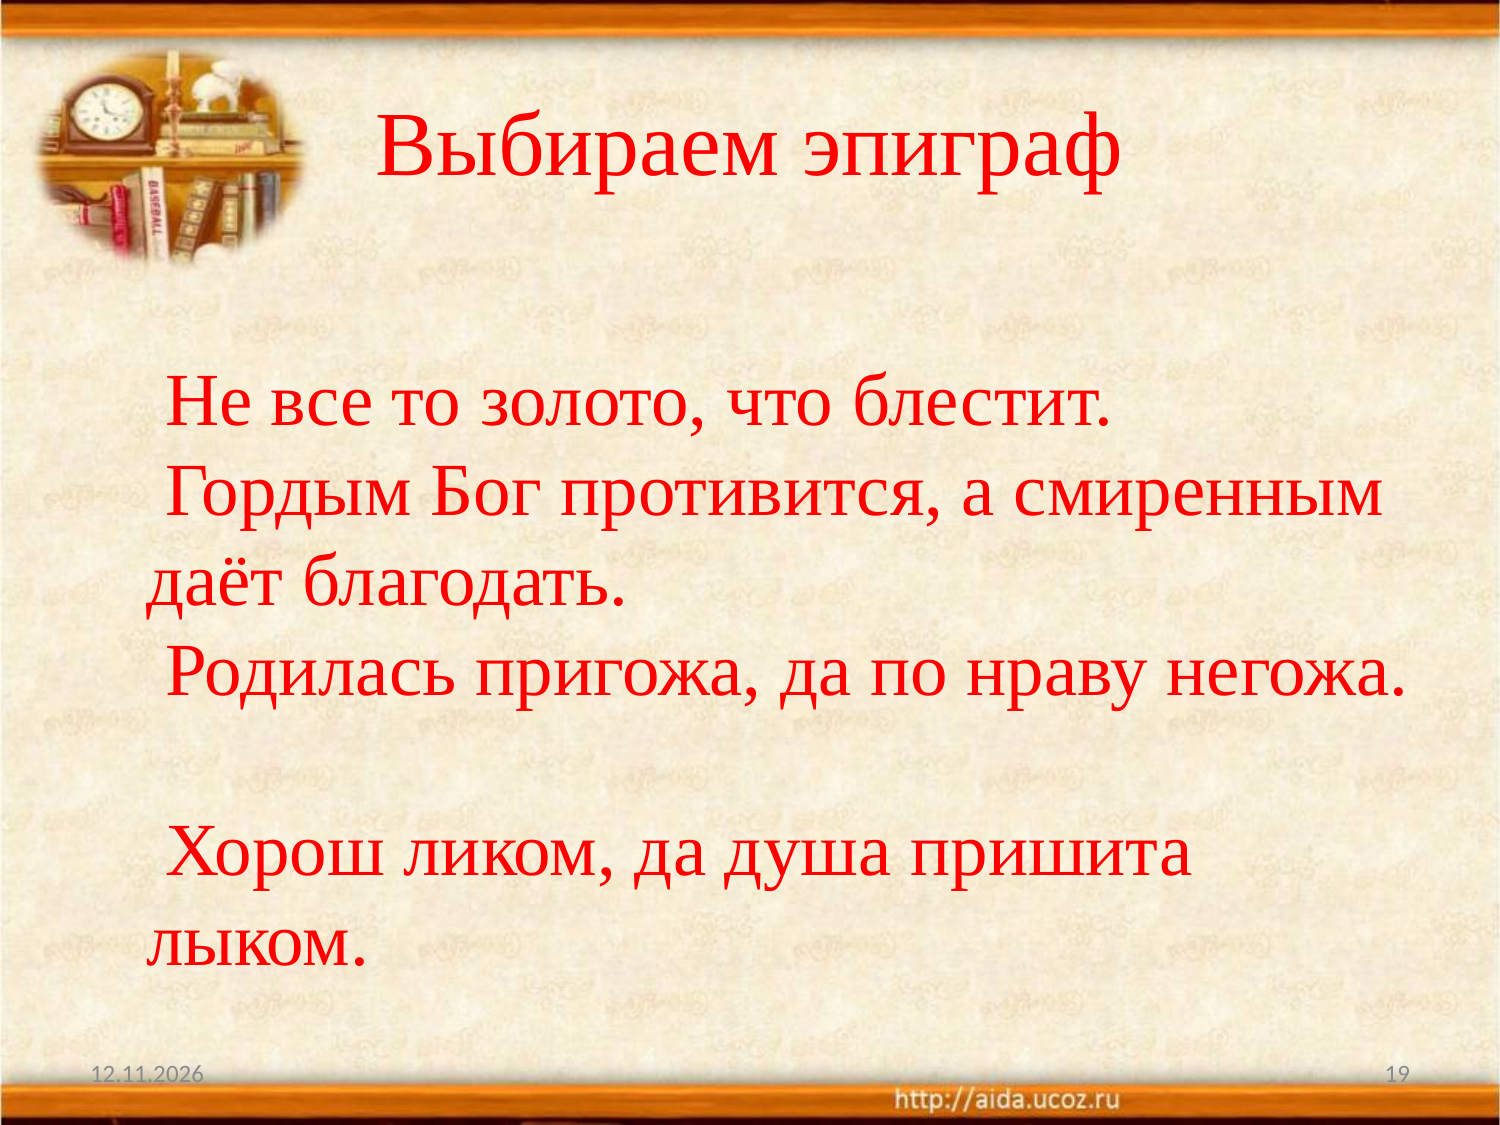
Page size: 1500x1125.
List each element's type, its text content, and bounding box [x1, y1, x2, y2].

picture [0, 0, 1500, 1125]
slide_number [75, 1042, 425, 1103]
list Не все то золото, что блестит. Гордым Бог противится, а смиренным даёт благодать. Родилась пригожа, да по нраву негожа. Хорош ликом, да душа пришита лыком. [74, 262, 1426, 1006]
title Выбираем эпиграф [74, 44, 1426, 233]
slide_number 19 [1074, 1042, 1425, 1103]
